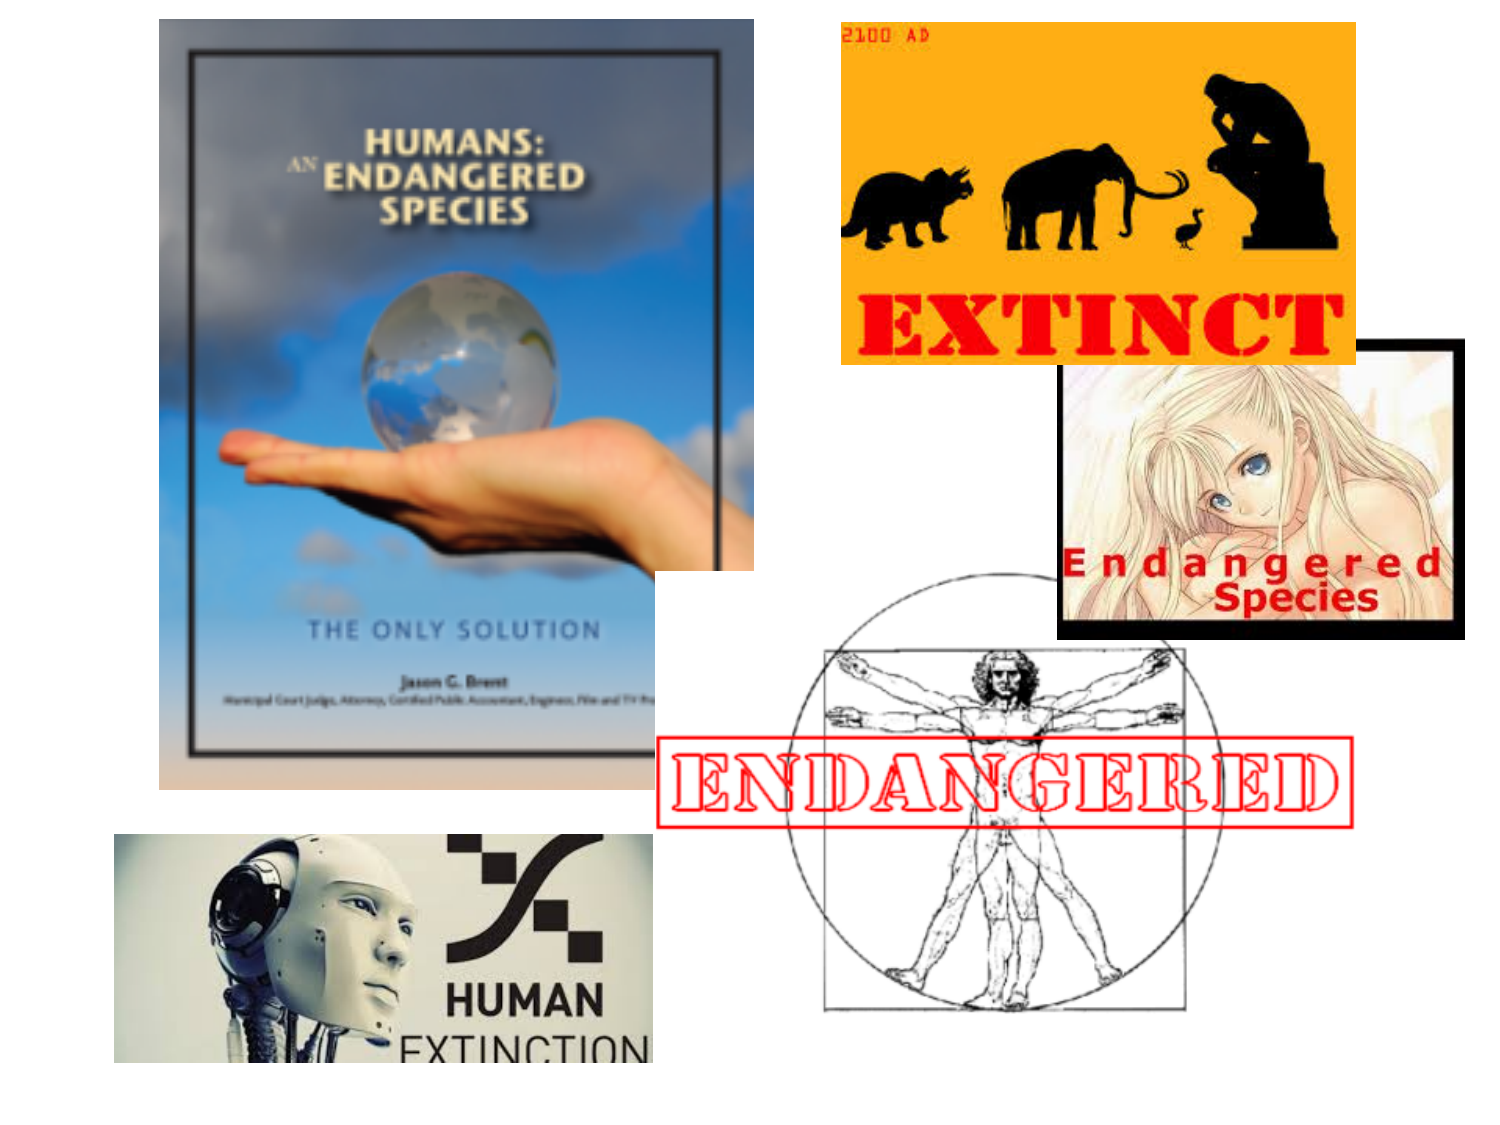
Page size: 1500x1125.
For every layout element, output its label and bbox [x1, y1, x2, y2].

picture [114, 833, 653, 1063]
picture [159, 18, 1466, 1018]
